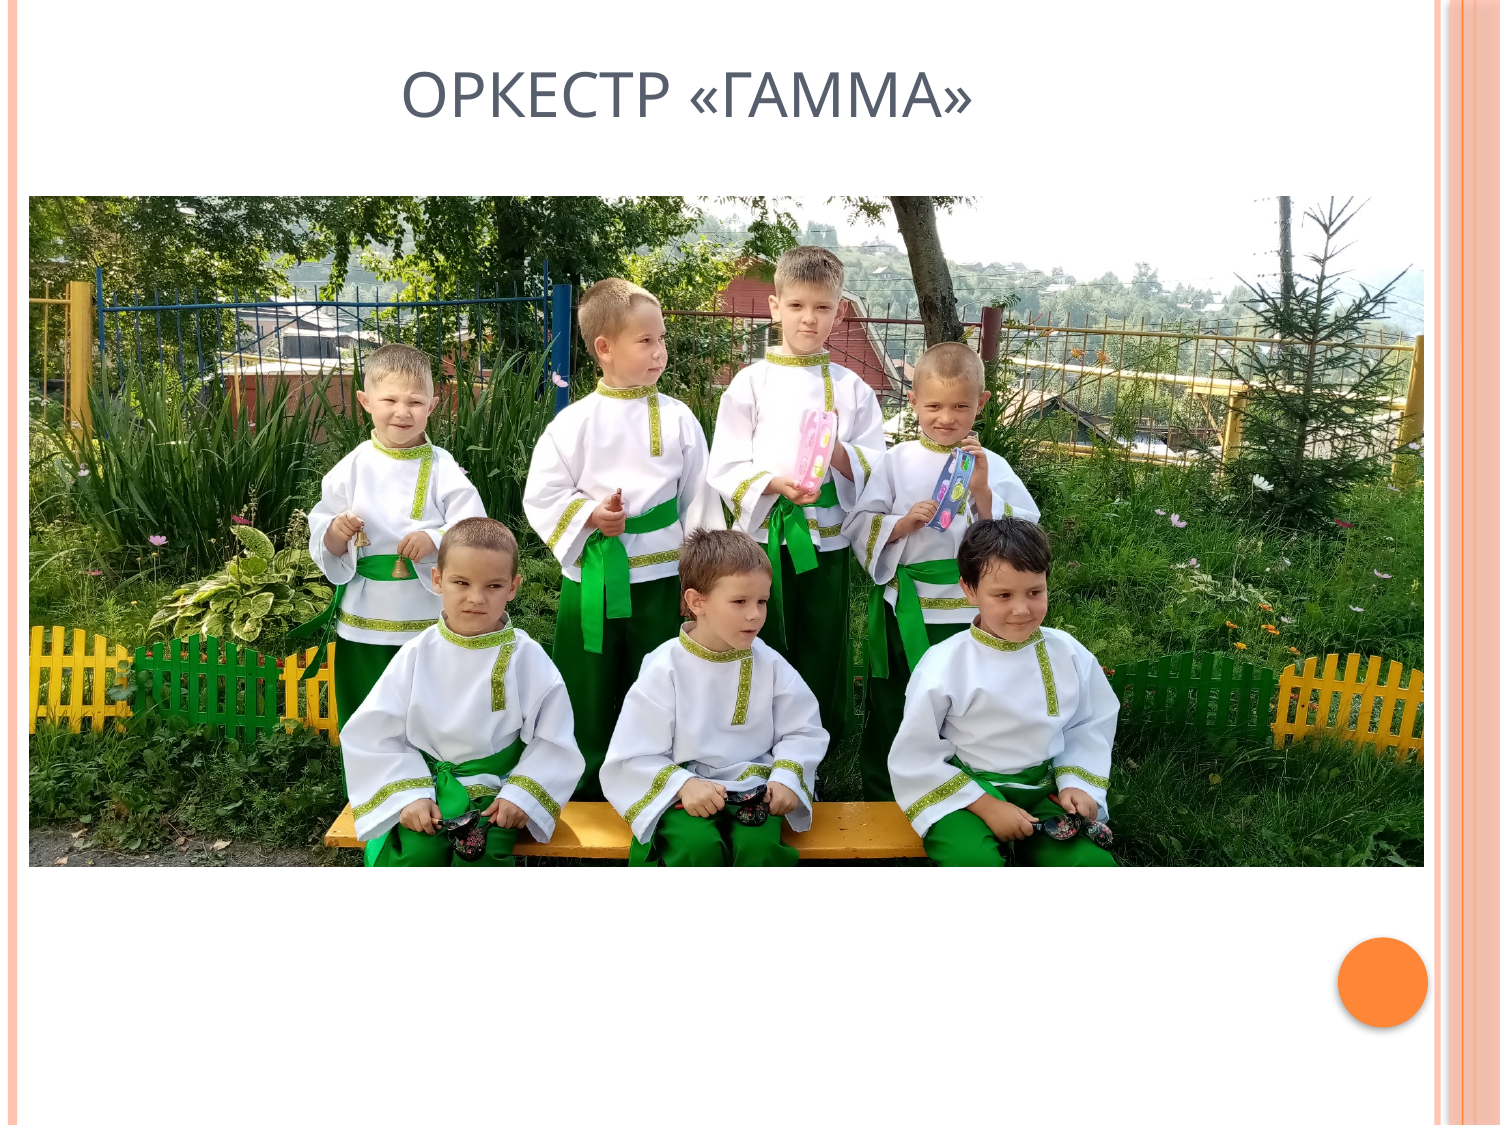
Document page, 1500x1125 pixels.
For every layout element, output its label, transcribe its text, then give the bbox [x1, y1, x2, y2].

title Оркестр «ГАММА» [75, 45, 1300, 138]
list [28, 195, 1425, 868]
